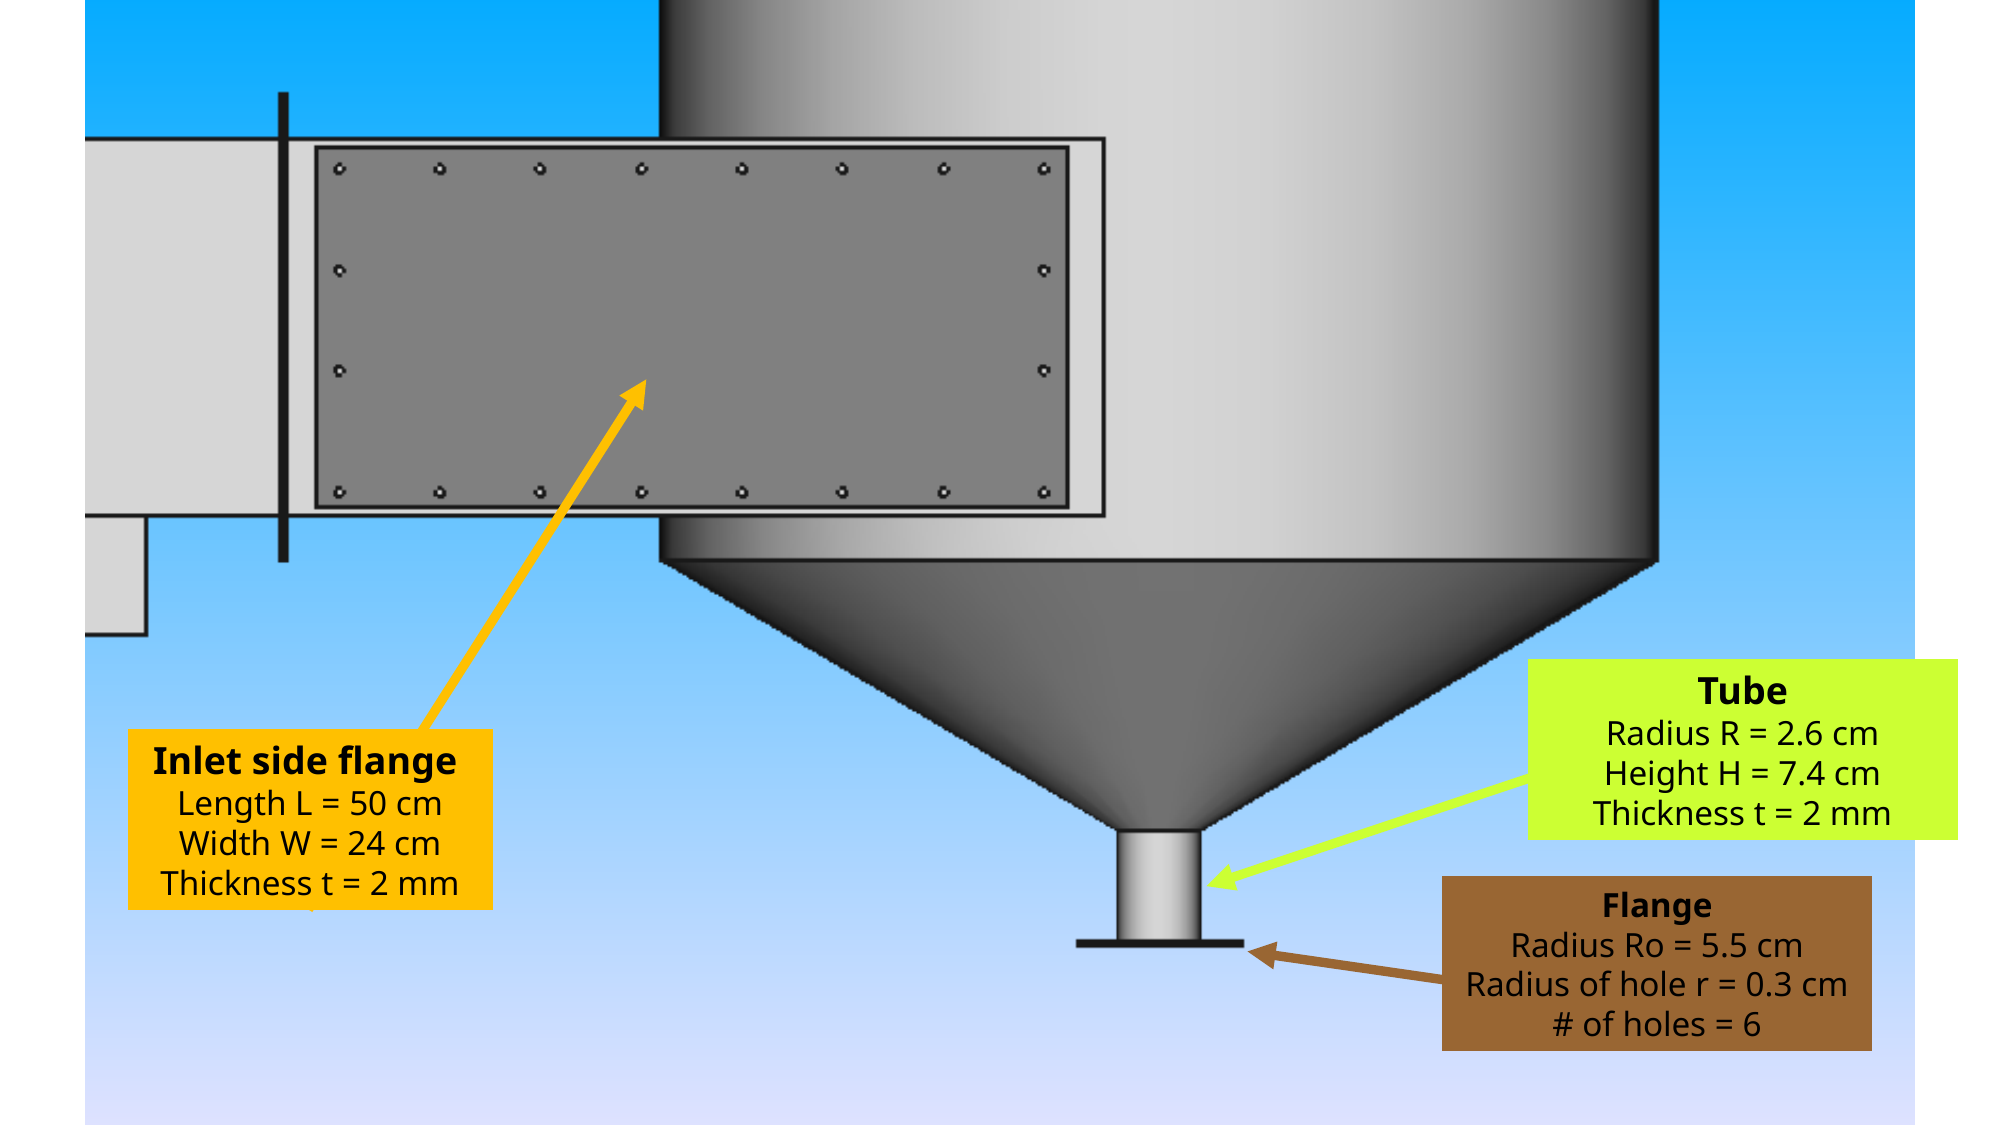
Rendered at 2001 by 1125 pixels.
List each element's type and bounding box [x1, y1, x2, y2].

text_box [85, 0, 1958, 1125]
